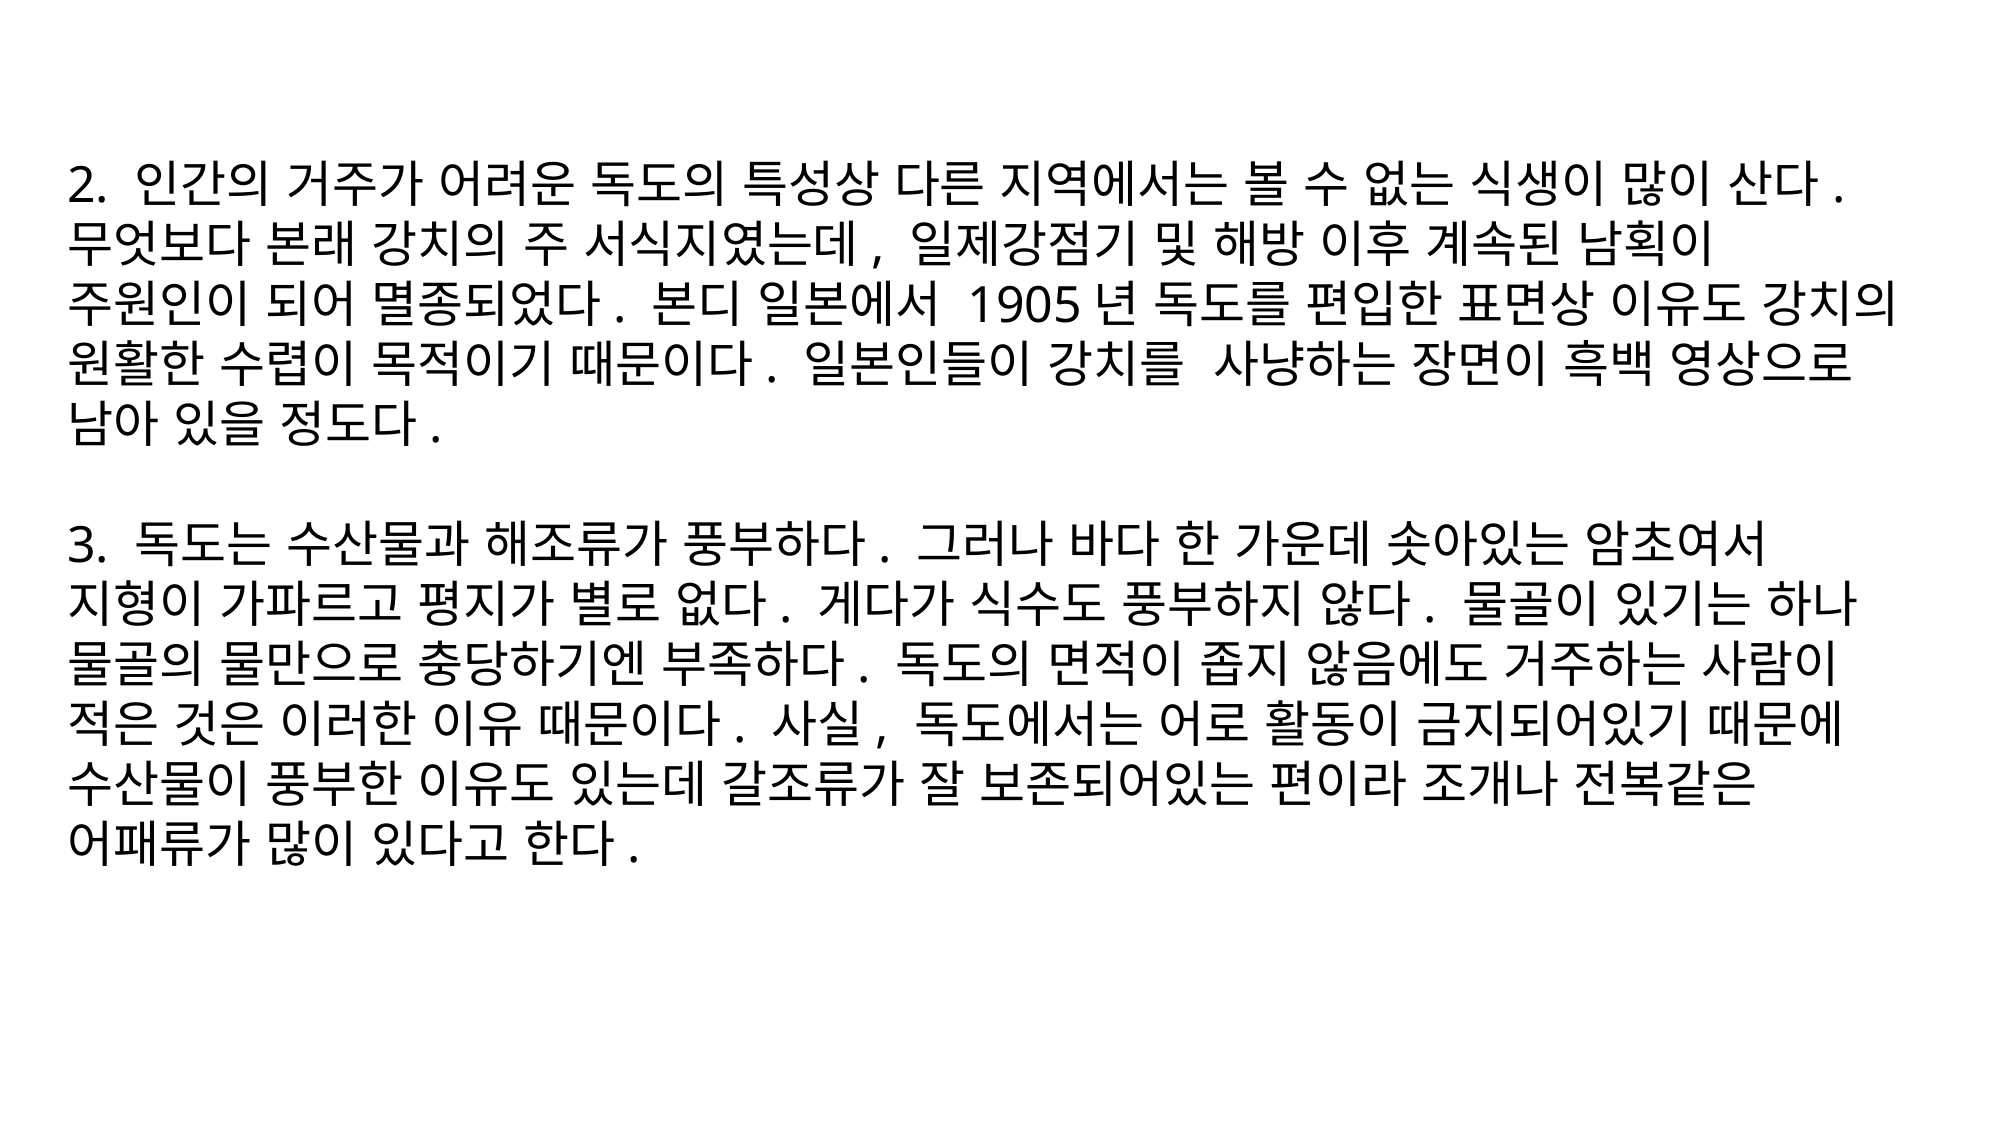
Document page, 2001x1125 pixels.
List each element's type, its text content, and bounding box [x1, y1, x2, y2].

text_box 2. 인간의 거주가 어려운 독도의 특성상 다른 지역에서는 볼 수 없는 식생이 많이 산다. 무엇보다 본래 강치의 주 서식지였는데, 일제강점기 및 해방 이후 계속된 남획이 주원인이 되어 멸종되었다. 본디 일본에서 1905년 독도를 편입한 표면상 이유도 강치의 원활한 수렵이 목적이기 때문이다. 일본인들이 강치를 사냥하는 장면이 흑백 영상으로 남아 있을 정도다. 3. 독도는 수산물과 해조류가 풍부하다. 그러나 바다 한 가운데 솟아있는 암초여서 지형이 가파르고 평지가 별로 없다. 게다가 식수도 풍부하지 않다. 물골이 있기는 하나 물골의 물만으로 충당하기엔 부족하다. 독도의 면적이 좁지 않음에도 거주하는 사람이 적은 것은 이러한 이유 때문이다. 사실, 독도에서는 어로 활동이 금지되어있기 때문에 수산물이 풍부한 이유도 있는데 갈조류가 잘 보존되어있는 편이라 조개나 전복같은 어패류가 많이 있다고 한다. [52, 144, 1916, 880]
